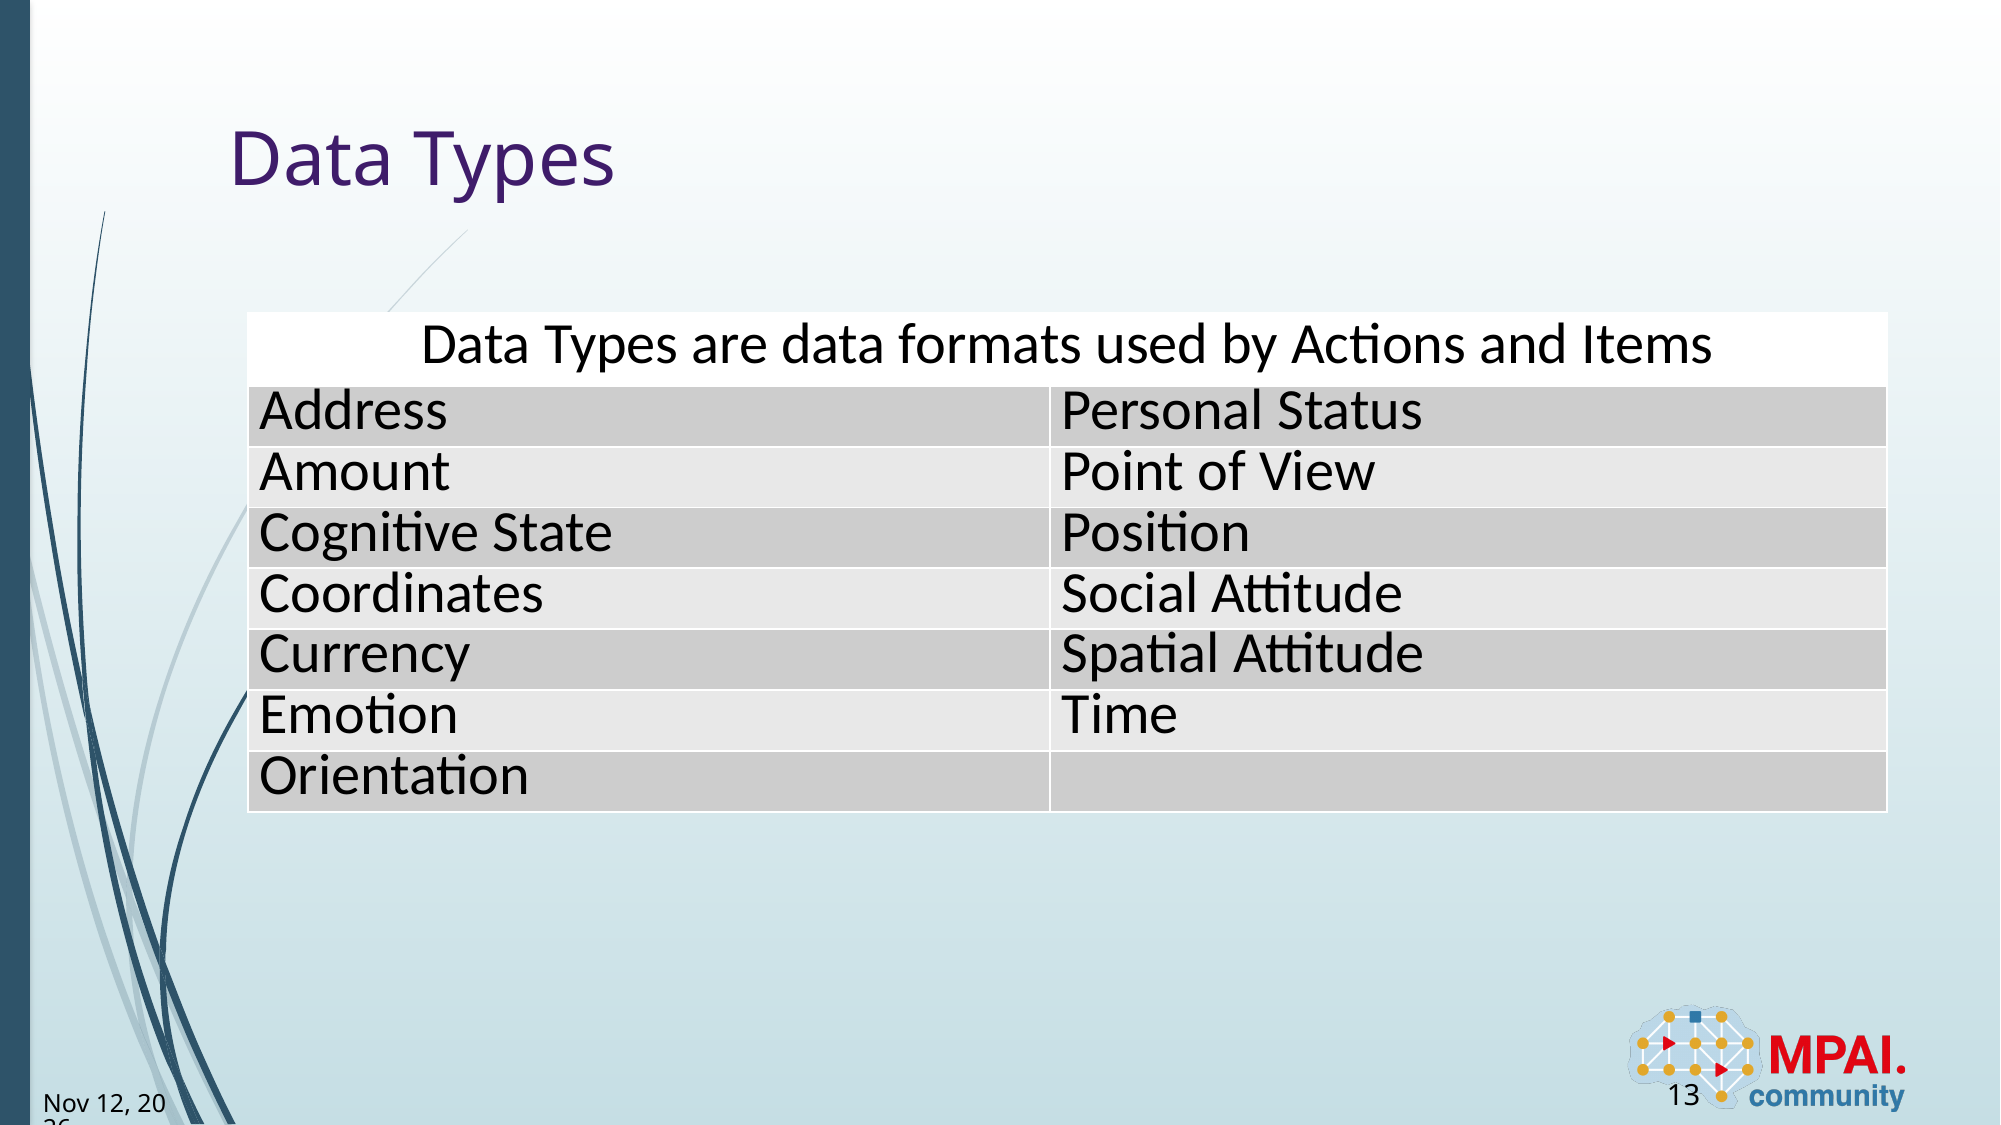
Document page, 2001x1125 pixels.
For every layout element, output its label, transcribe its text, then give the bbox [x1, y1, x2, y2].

table_header Data Types are data formats used by Actions and Items [249, 313, 1886, 385]
table_cell Coordinates [249, 569, 1049, 628]
table_cell Personal Status [1051, 387, 1886, 446]
table_cell Amount [249, 448, 1049, 507]
slide_number 13 [1652, 1076, 1744, 1085]
table_cell Emotion [249, 691, 1049, 750]
picture [1623, 999, 1909, 1120]
table_cell Currency [249, 630, 1049, 689]
table_cell Point of View [1051, 448, 1886, 507]
table_cell Time [1051, 691, 1886, 750]
table_cell Cognitive State [249, 508, 1049, 567]
table_cell Position [1051, 508, 1886, 567]
table_cell Address [249, 387, 1049, 446]
table_cell Spatial Attitude [1051, 630, 1886, 689]
title Data Types [213, 102, 1888, 313]
table_cell Social Attitude [1051, 569, 1886, 628]
table_cell Orientation [249, 752, 1049, 811]
table_cell [1051, 752, 1886, 811]
slide_number 3-Apr-23 [28, 1080, 192, 1125]
